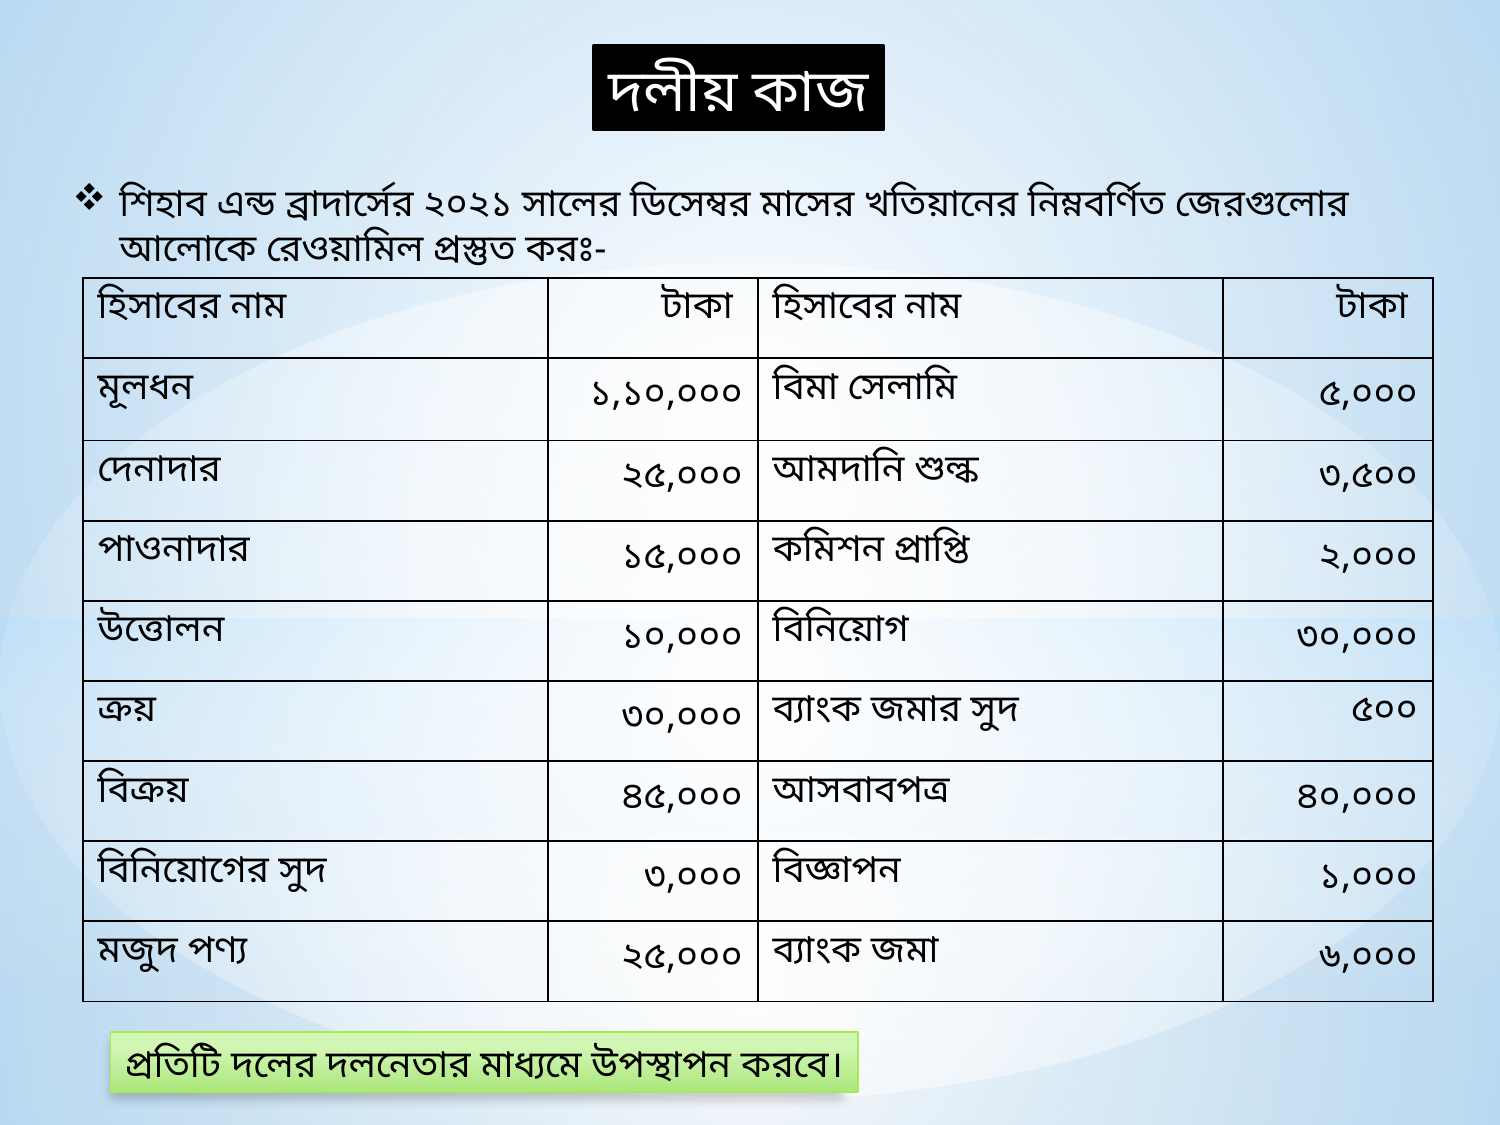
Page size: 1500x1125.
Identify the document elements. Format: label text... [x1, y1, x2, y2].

table_cell বিমা সেলামি [759, 359, 1222, 440]
table_cell ক্রয় [84, 682, 547, 760]
table_cell বিনিয়োগ [759, 602, 1222, 680]
table_header টাকা [1224, 279, 1432, 357]
table_cell পাওনাদার [84, 522, 547, 600]
table_cell ২,০০০ [1224, 522, 1432, 600]
table_cell ৬,০০০ [1224, 922, 1432, 1001]
table_cell ৩,০০০ [549, 842, 757, 920]
table_cell ৫,০০০ [1224, 359, 1432, 440]
table_cell ২৫,০০০ [549, 922, 757, 1001]
table_cell কমিশন প্রাপ্তি [759, 522, 1222, 600]
table_cell বিনিয়োগের সুদ [84, 842, 547, 920]
text_box দলীয় কাজ [592, 44, 885, 131]
table_cell ব্যাংক জমা [759, 922, 1222, 1001]
text_box শিহাব এন্ড ব্রাদার্সের ২০২১ সালের ডিসেম্বর মাসের খতিয়ানের নিম্নবর্ণিত জেরগুলোর আলোকে রেওয়ামিল প্রস্তুত করঃ- [57, 171, 1458, 277]
table_cell উত্তোলন [84, 602, 547, 680]
table_cell মজুদ পণ্য [84, 922, 547, 1001]
text_box প্রতিটি দলের দলনেতার মাধ্যমে উপস্থাপন করবে। [110, 1031, 859, 1093]
table_cell মূলধন [84, 359, 547, 440]
table_cell ৩,৫০০ [1224, 441, 1432, 520]
table_cell ১৫,০০০ [549, 522, 757, 600]
table_cell ৩০,০০০ [549, 682, 757, 760]
table_cell ২৫,০০০ [549, 441, 757, 520]
table_header হিসাবের নাম [84, 279, 547, 357]
table_header টাকা [549, 279, 757, 357]
table_cell বিজ্ঞাপন [759, 842, 1222, 920]
table_cell ১০,০০০ [549, 602, 757, 680]
table_cell দেনাদার [84, 441, 547, 520]
table_cell বিক্রয় [84, 762, 547, 840]
table_cell ৪০,০০০ [1224, 762, 1432, 840]
table_cell ১,১০,০০০ [549, 359, 757, 440]
table_cell ৩০,০০০ [1224, 602, 1432, 680]
table_cell ১,০০০ [1224, 842, 1432, 920]
table_cell ৫০০ [1224, 682, 1432, 760]
table_cell আসবাবপত্র [759, 762, 1222, 840]
table_cell ৪৫,০০০ [549, 762, 757, 840]
table_cell ব্যাংক জমার সুদ [759, 682, 1222, 760]
table_header হিসাবের নাম [759, 279, 1222, 357]
table_cell আমদানি শুল্ক [759, 441, 1222, 520]
